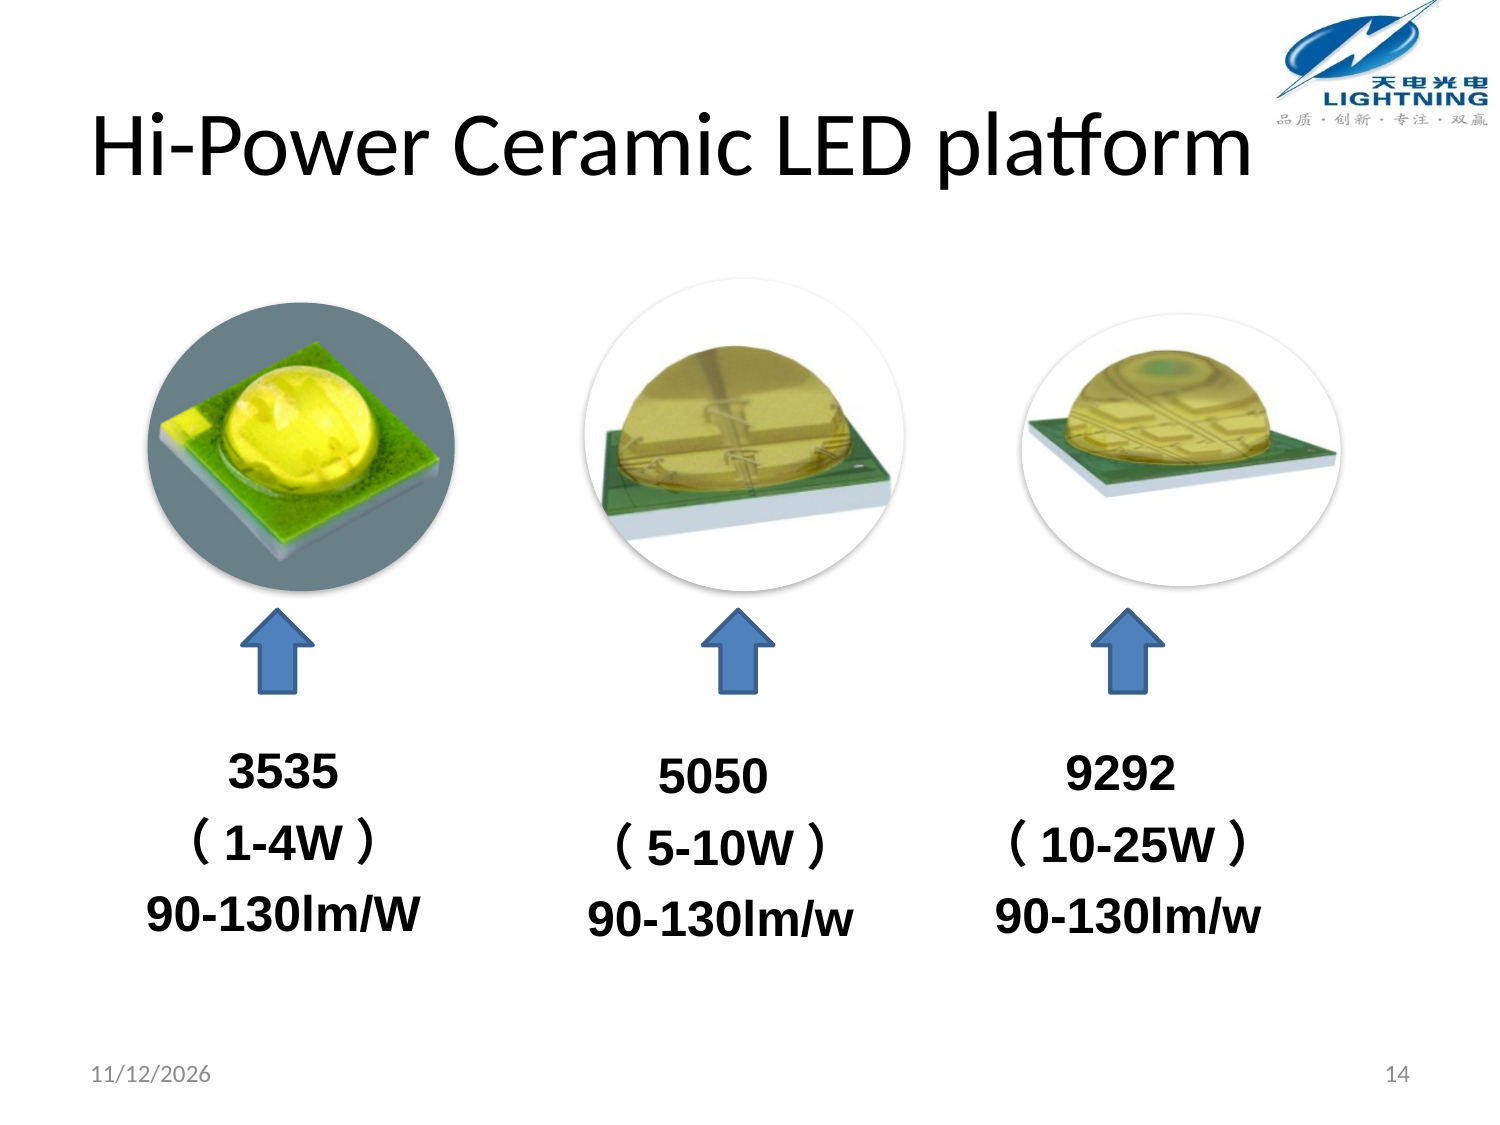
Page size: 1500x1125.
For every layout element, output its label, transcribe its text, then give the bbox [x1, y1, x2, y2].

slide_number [75, 1042, 425, 1103]
text_box [1090, 607, 1166, 695]
text_box [700, 607, 776, 695]
text_box [241, 607, 314, 643]
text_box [123, 644, 444, 1000]
picture [1264, 0, 1500, 130]
title Hi-Power Ceramic LED platform [75, 45, 1425, 233]
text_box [950, 739, 1306, 953]
text_box [1021, 314, 1341, 587]
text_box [548, 734, 892, 965]
text_box [147, 302, 455, 592]
text_box [584, 278, 904, 592]
slide_number 14 [1074, 1042, 1425, 1103]
